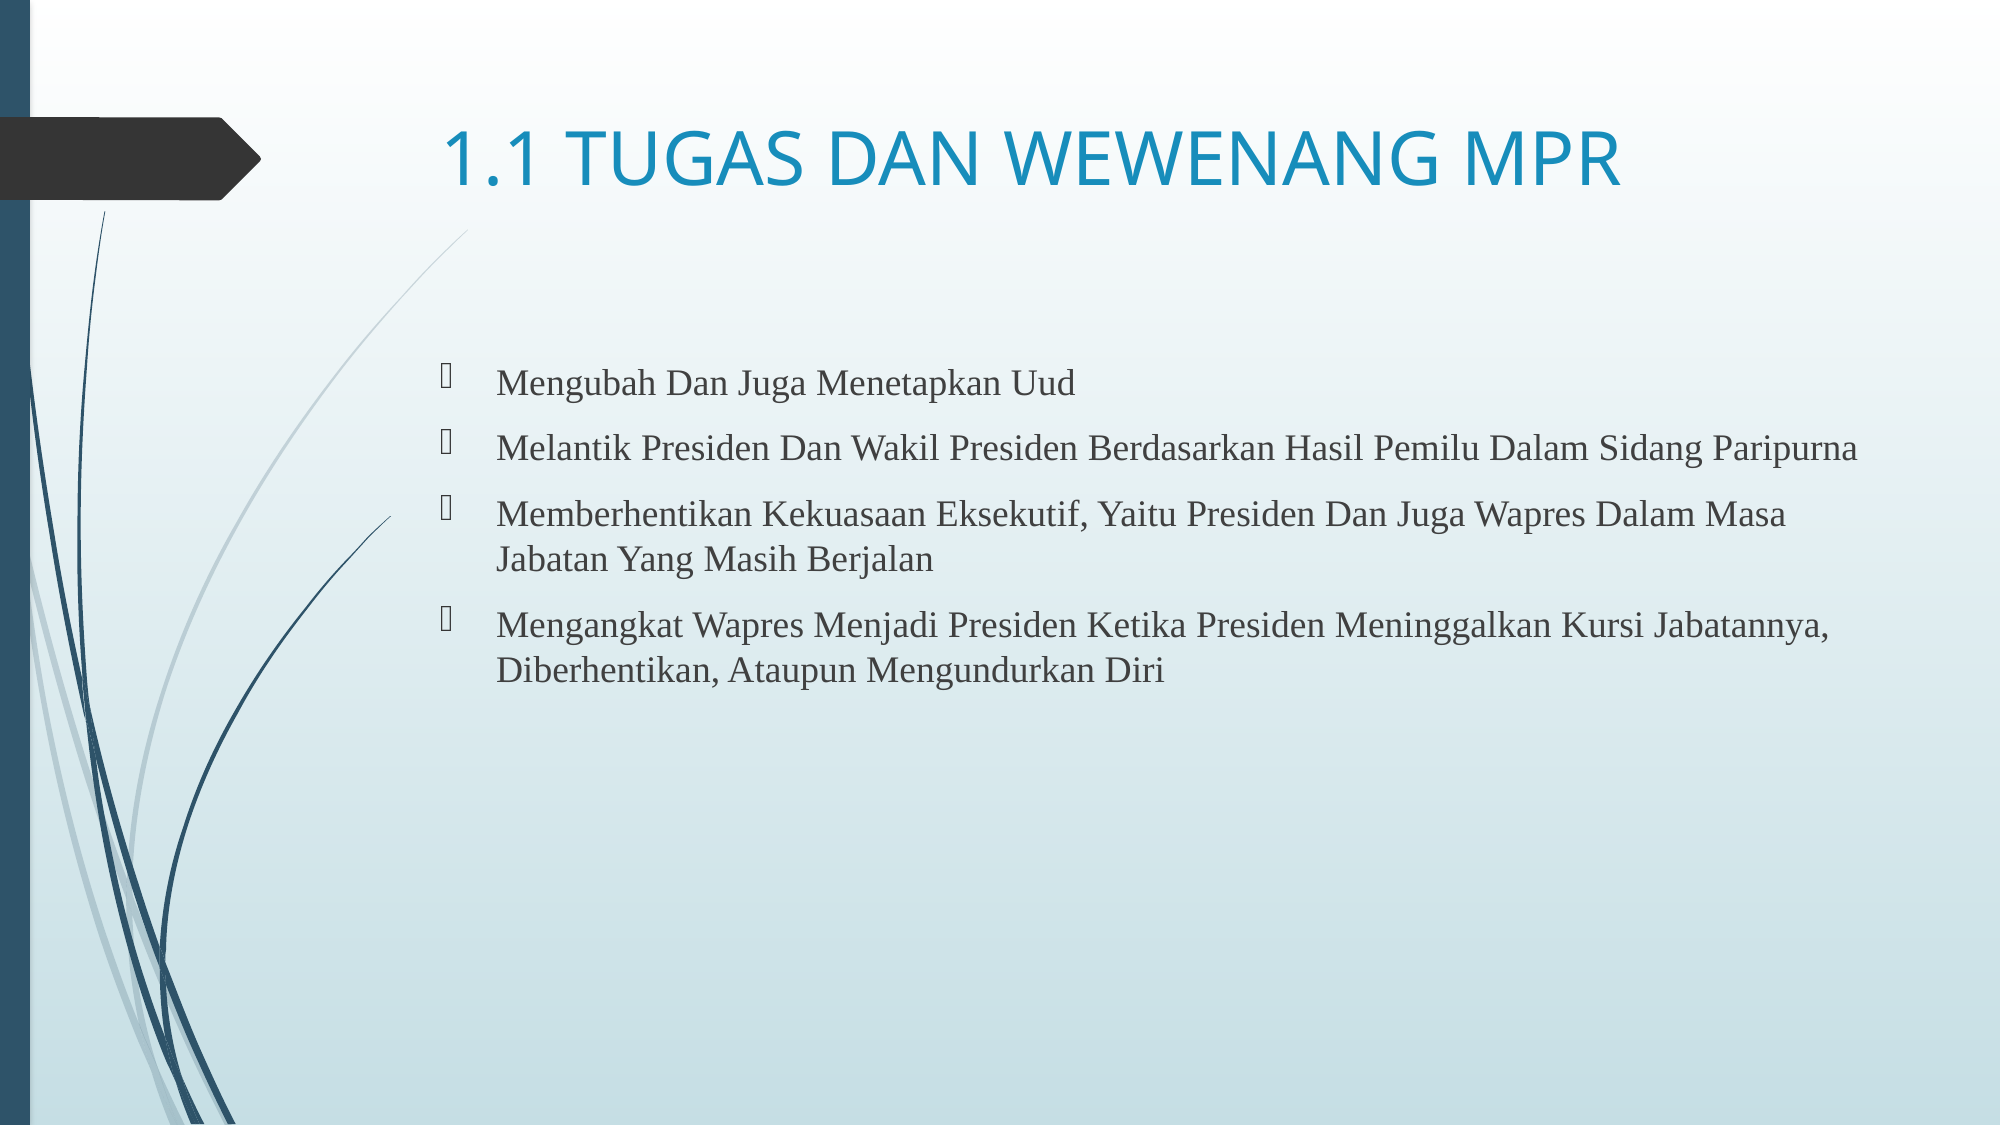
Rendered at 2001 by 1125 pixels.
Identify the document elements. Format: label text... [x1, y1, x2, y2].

title 1.1 TUGAS DAN WEWENANG MPR [425, 102, 1888, 313]
list Mengubah Dan Juga Menetapkan Uud Melantik Presiden Dan Wakil Presiden Berdasarkan Hasil Pemilu Dalam Sidang Paripurna Memberhentikan Kekuasaan Eksekutif, Yaitu Presiden Dan Juga Wapres Dalam Masa Jabatan Yang Masih Berjalan Mengangkat Wapres Menjadi Presiden Ketika Presiden Meninggalkan Kursi Jabatannya, Diberhentikan, Ataupun Mengundurkan Diri [424, 350, 1888, 970]
